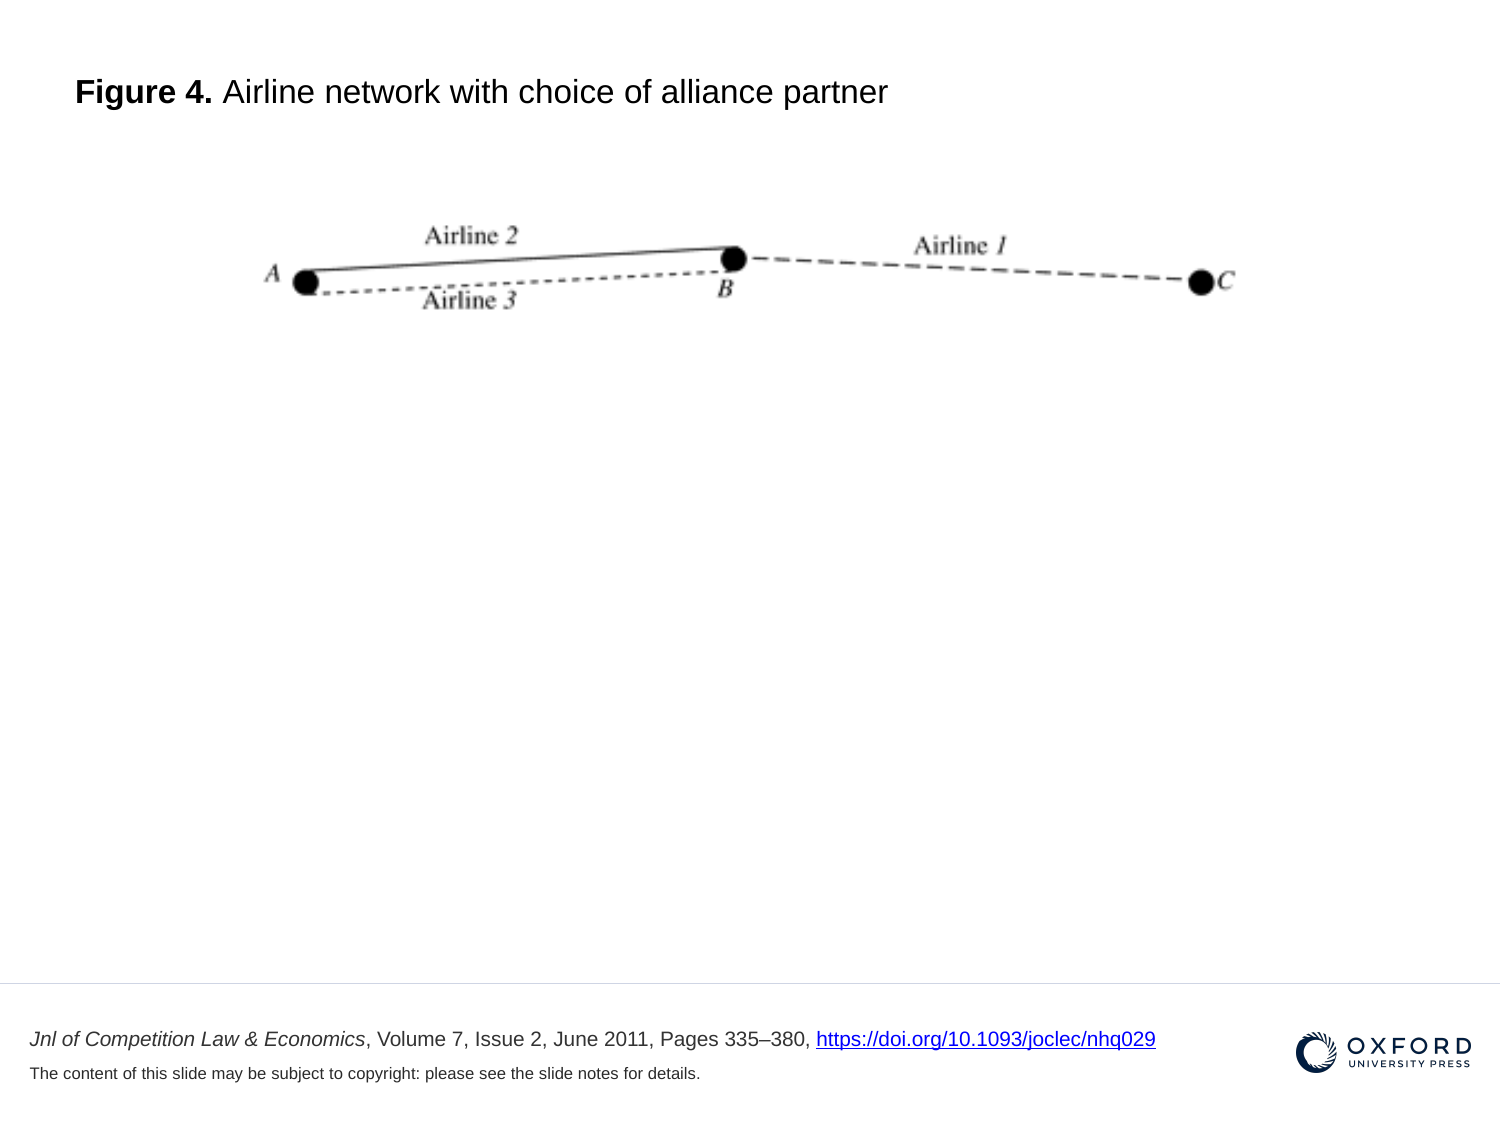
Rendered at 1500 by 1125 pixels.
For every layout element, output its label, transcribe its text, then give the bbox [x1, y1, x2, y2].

title Figure 4. Airline network with choice of alliance partner [75, 69, 1078, 171]
picture [1296, 1032, 1471, 1073]
picture [262, 224, 1238, 312]
footer Jnl of Competition Law & Economics, Volume 7, Issue 2, June 2011, Pages 335–380, https://doi.org/10.1093/joclec/nhq029 The content of this slide may be subject to copyright: please see the slide notes for details. [0, 983, 1260, 1125]
